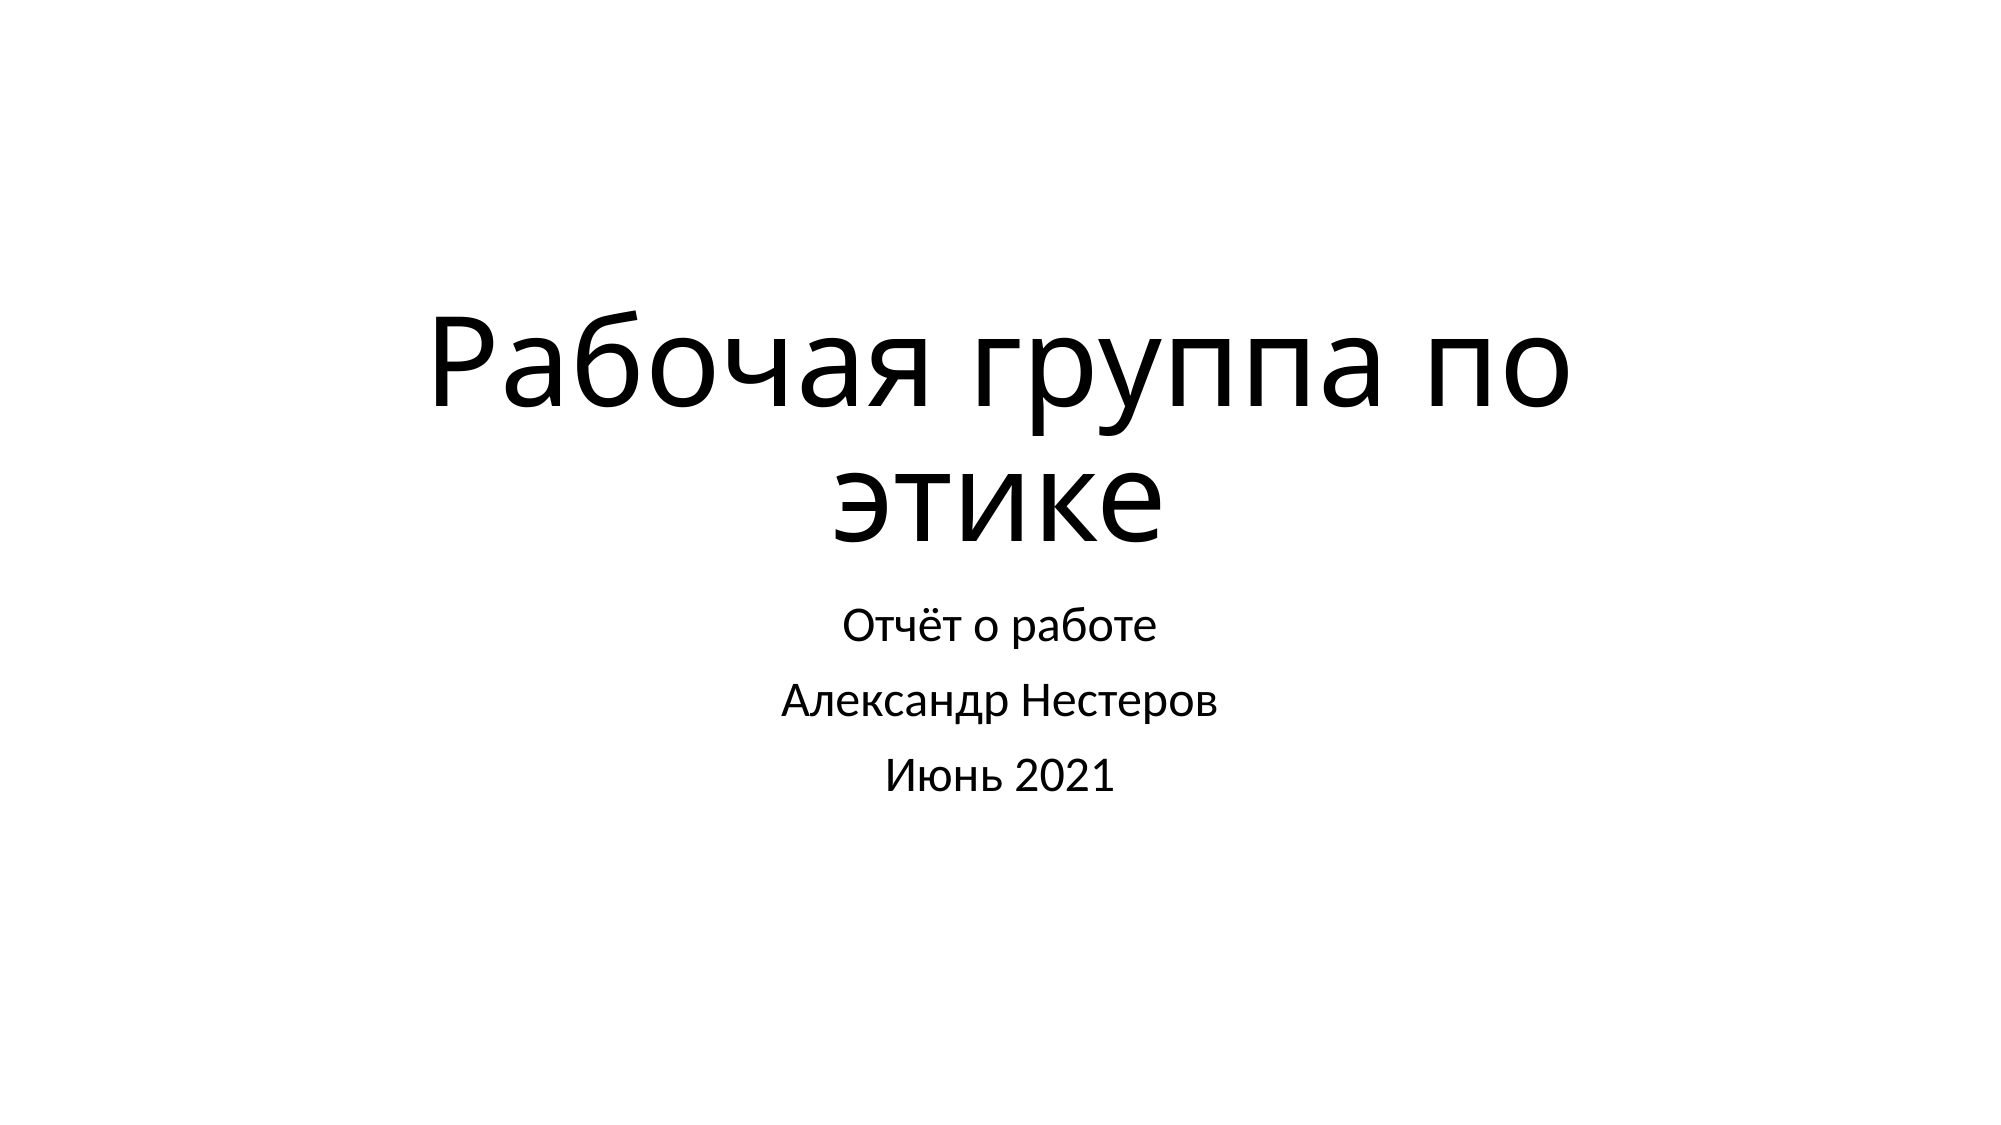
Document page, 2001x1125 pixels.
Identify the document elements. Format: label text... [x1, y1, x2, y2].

title Рабочая группа по этике [249, 184, 1750, 576]
subtitle Отчёт о работе Александр Нестеров Июнь 2021 [249, 590, 1750, 863]
